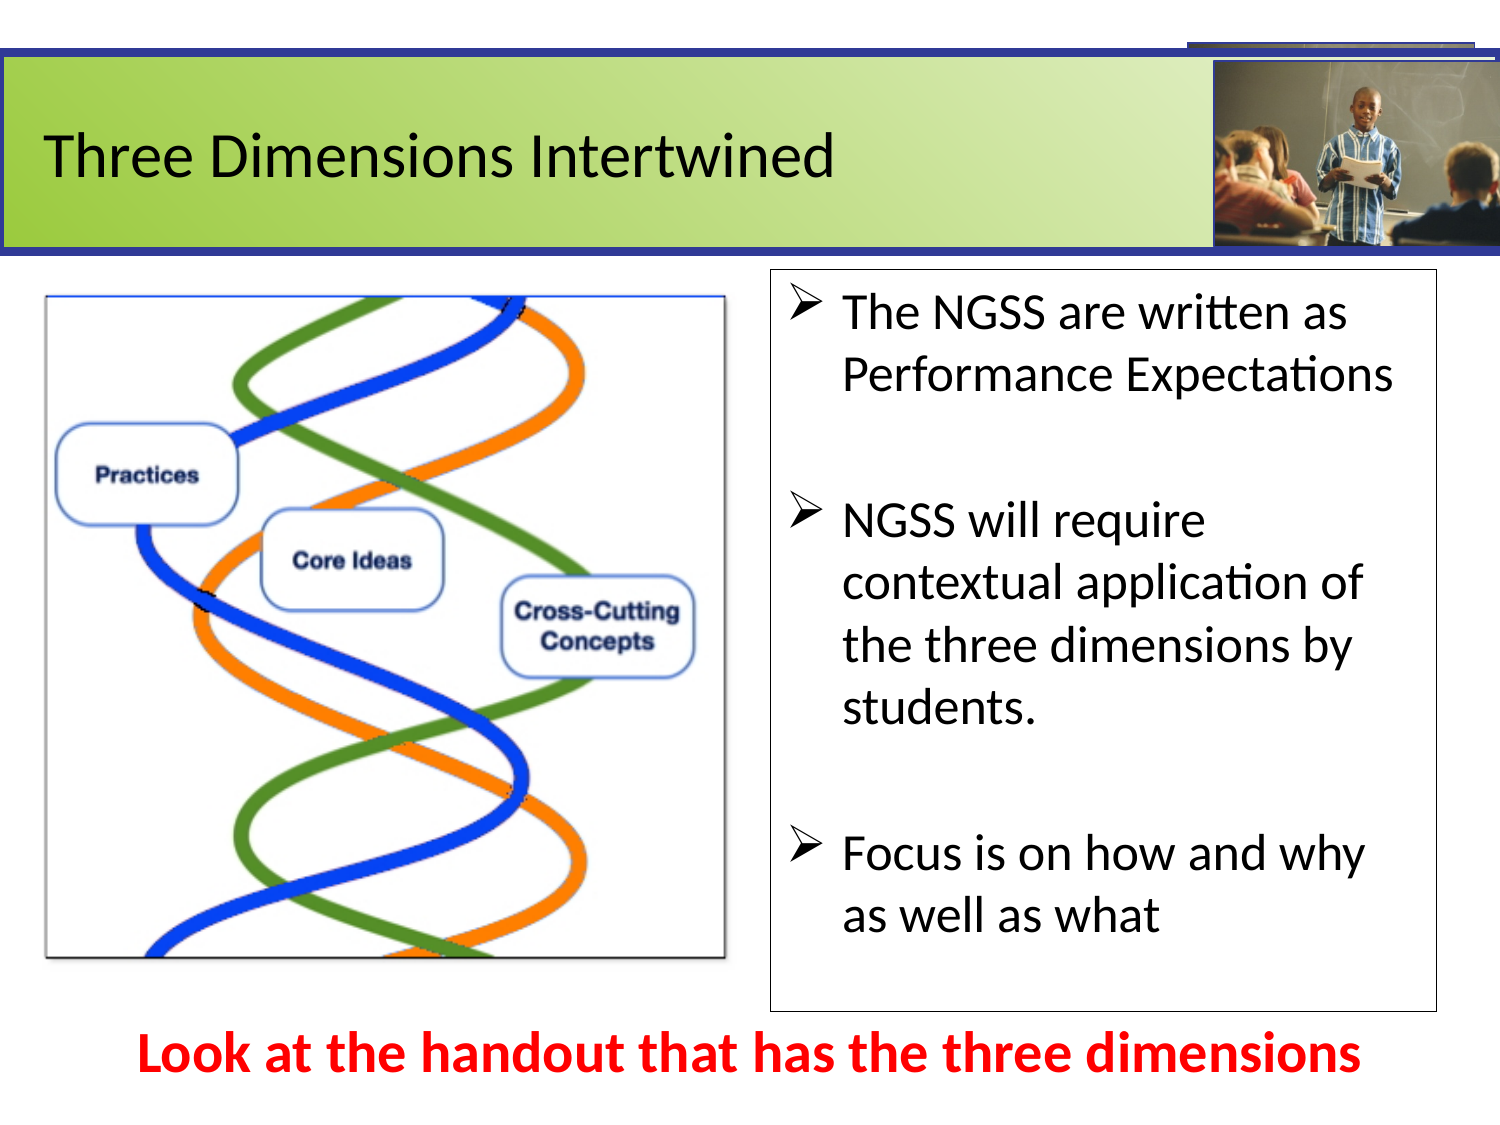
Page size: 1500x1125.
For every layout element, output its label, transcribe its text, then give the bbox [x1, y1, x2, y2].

picture [41, 290, 739, 973]
picture [1214, 61, 1500, 247]
text_box Look at the handout that has the three dimensions [122, 1007, 1378, 1092]
picture [1189, 44, 1474, 52]
text_box Three Dimensions Intertwined [0, 52, 1500, 252]
list The NGSS are written as Performance Expectations NGSS will require contextual application of the three dimensions by students. Focus is on how and why as well as what [770, 269, 1437, 1012]
